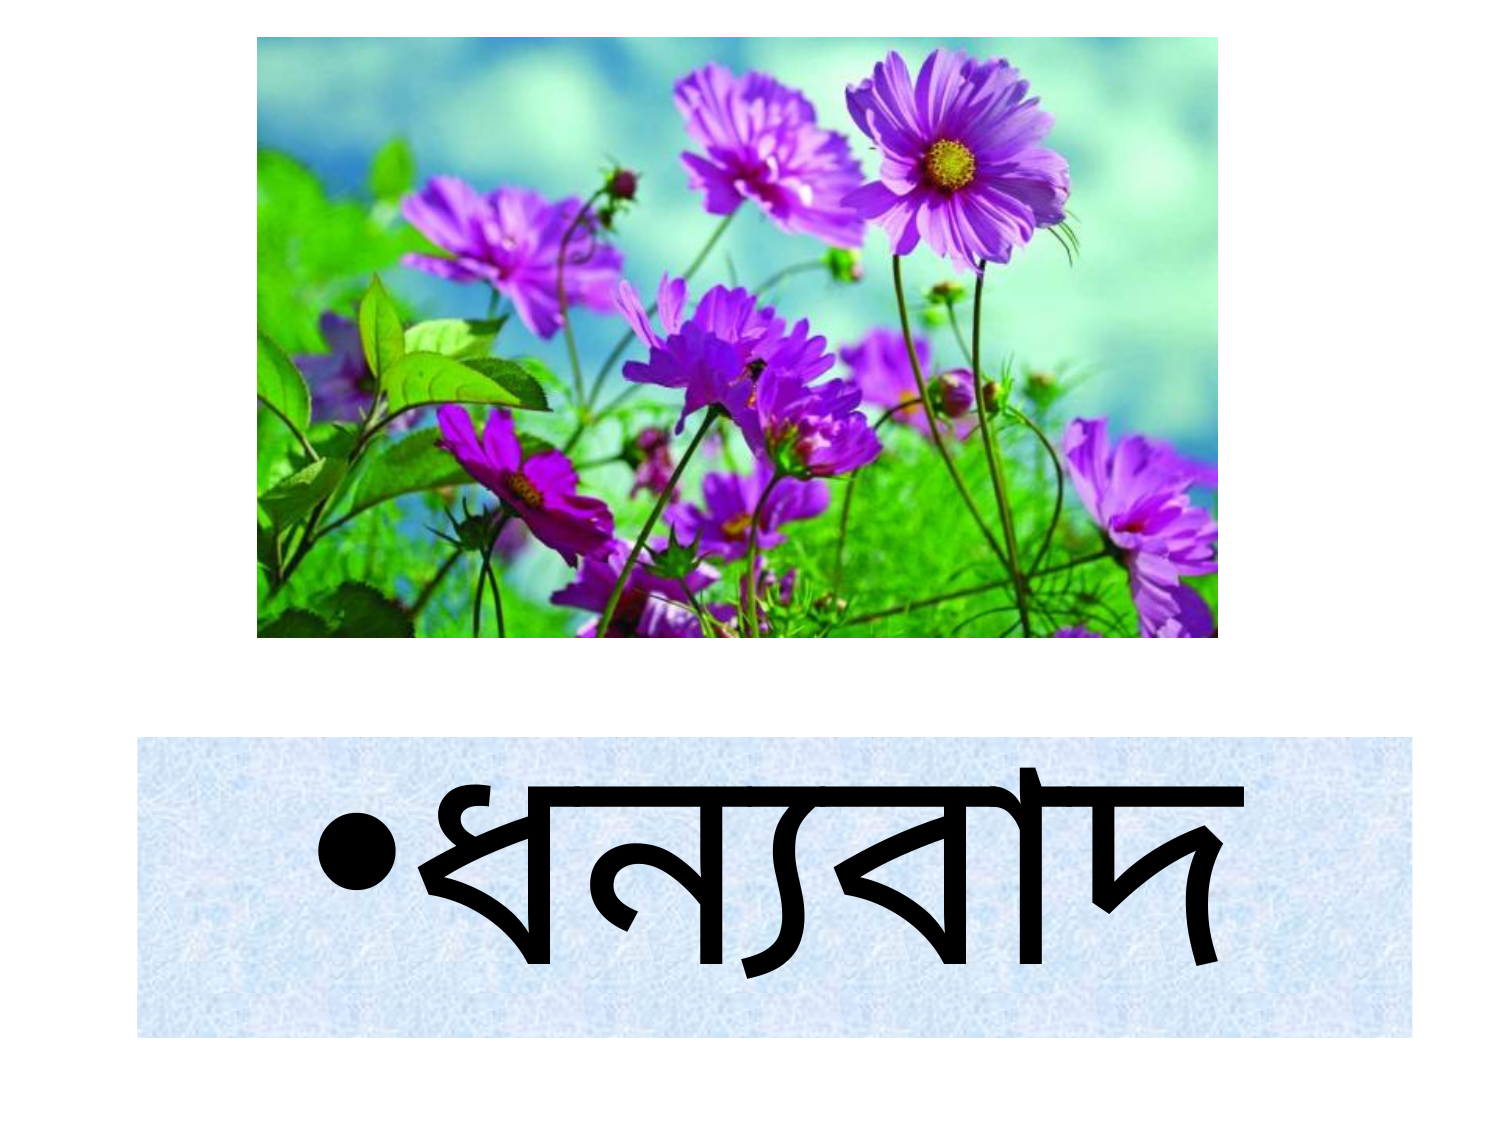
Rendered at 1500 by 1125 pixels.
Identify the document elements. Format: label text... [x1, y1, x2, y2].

picture [257, 37, 1218, 638]
list ধন্যবাদ [137, 737, 1413, 1038]
